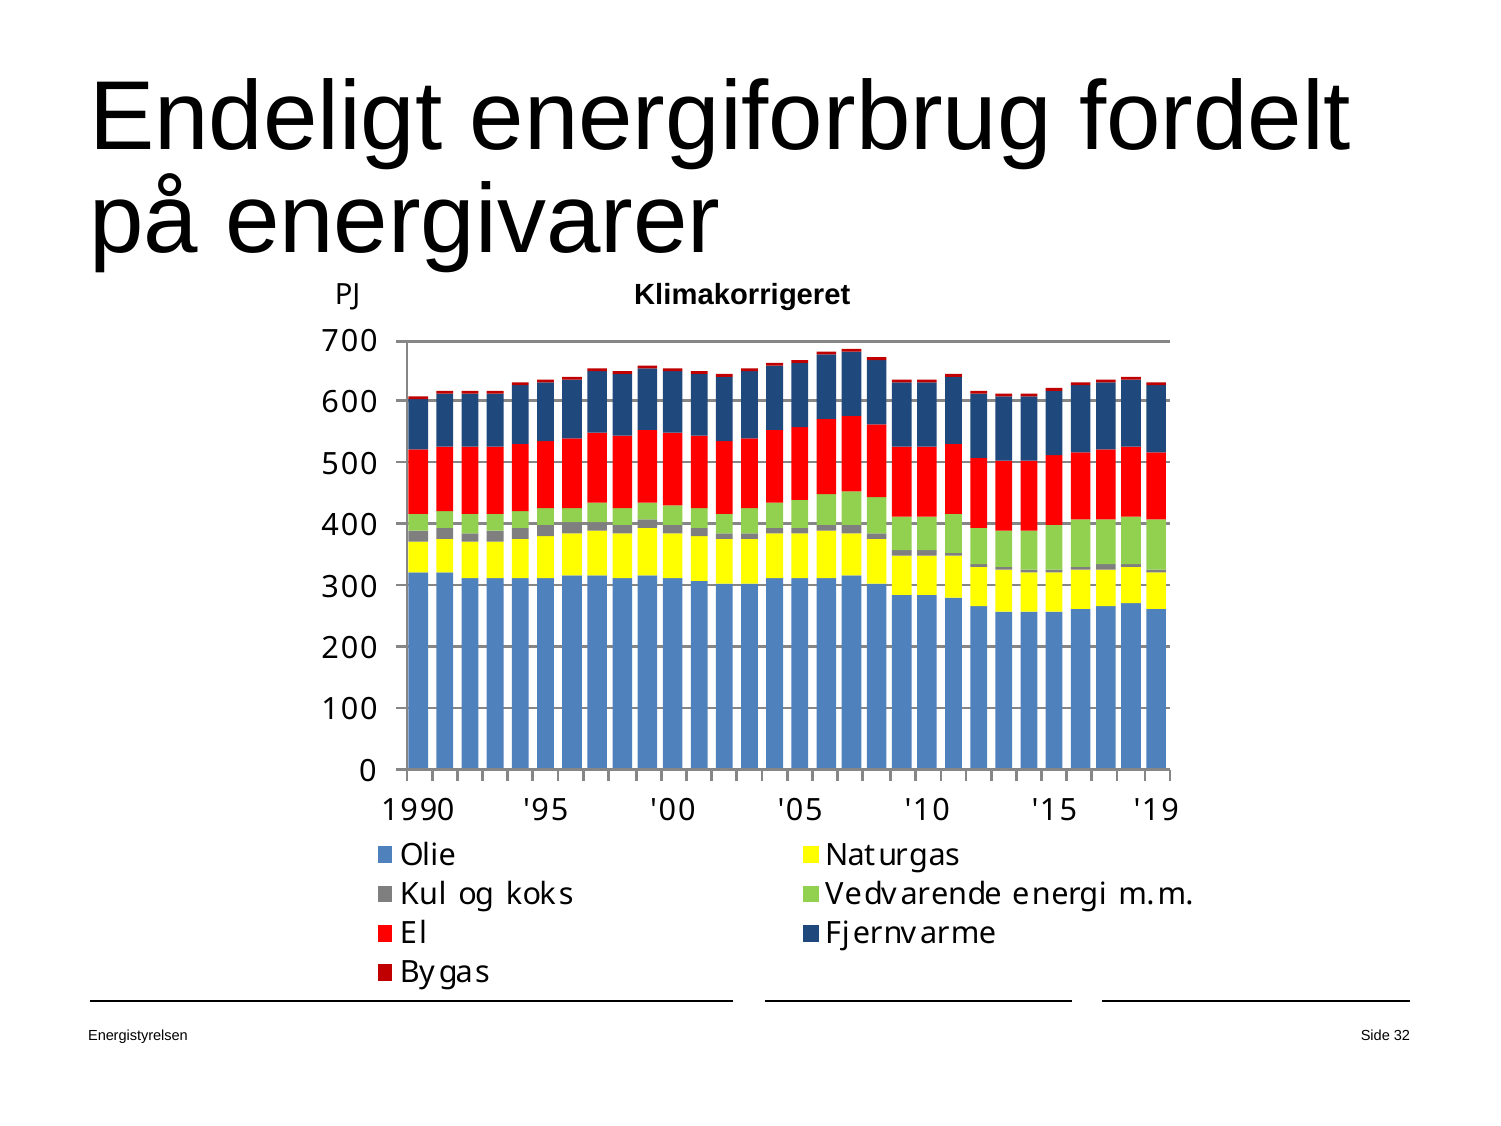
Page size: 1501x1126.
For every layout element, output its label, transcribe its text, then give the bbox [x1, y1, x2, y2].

slide_number Side 32 [1292, 1018, 1425, 1078]
footer Energistyrelsen [73, 1018, 549, 1078]
text_box PJ [313, 267, 408, 295]
title Endeligt energiforbrug fordelt på energivarer [74, 66, 1425, 282]
text_box Klimakorrigeret [619, 267, 880, 295]
picture [272, 296, 1227, 994]
